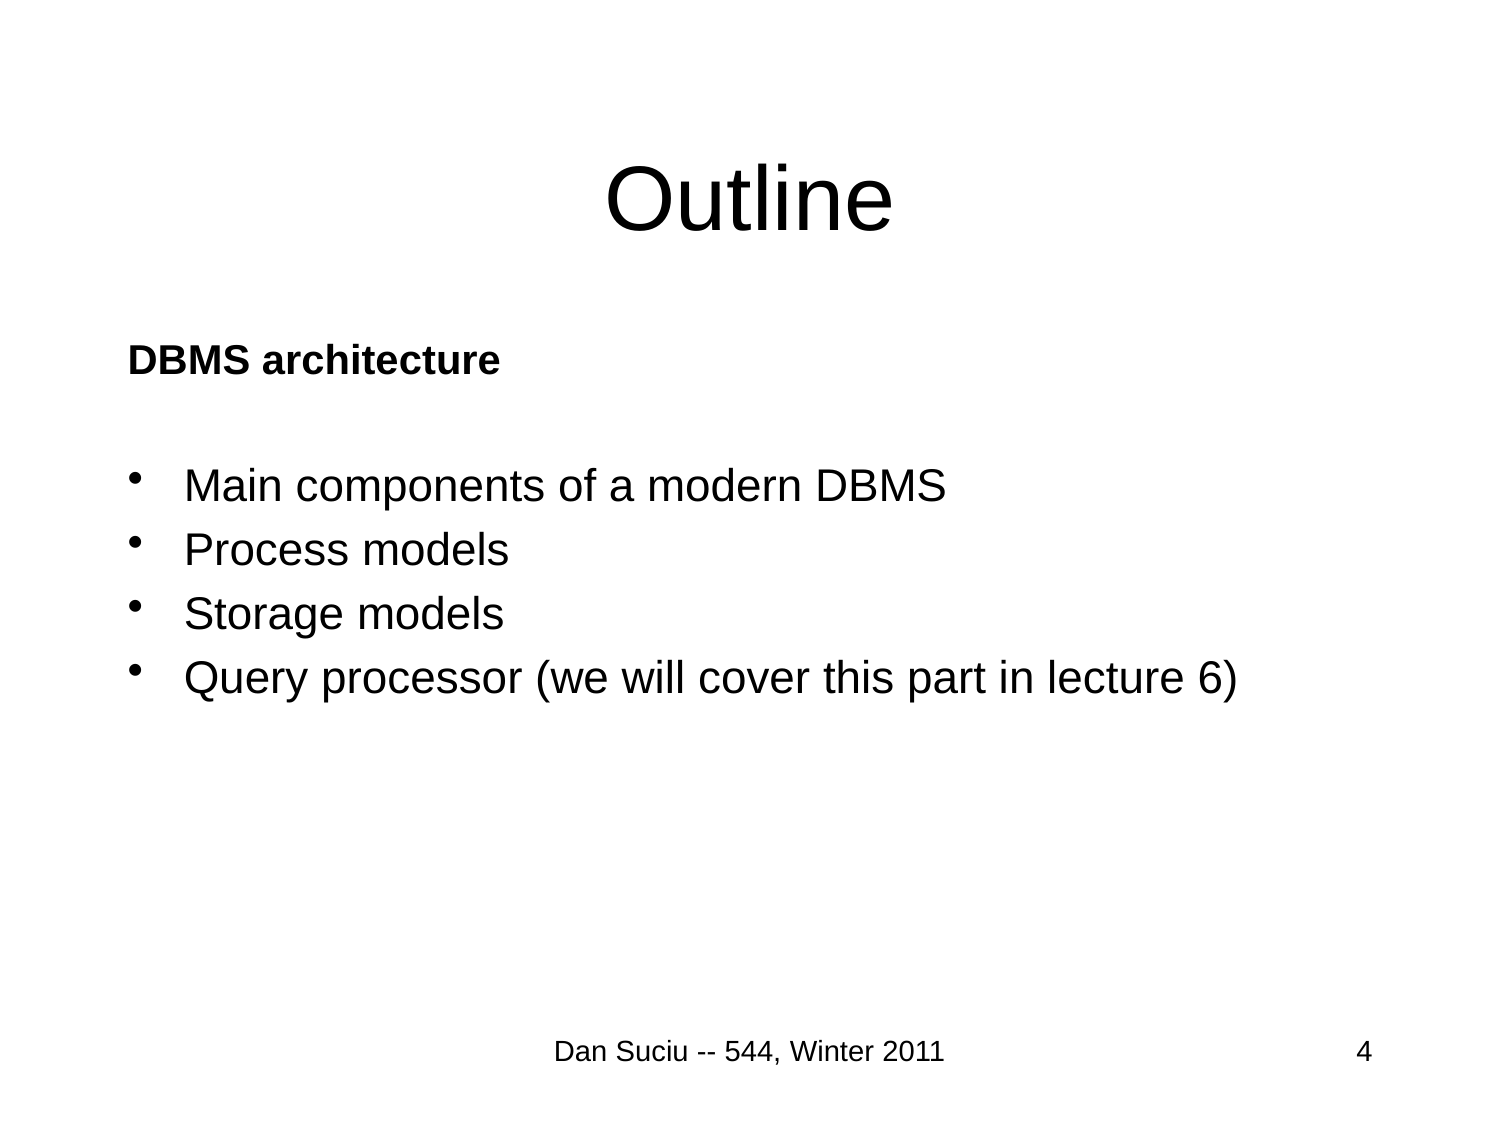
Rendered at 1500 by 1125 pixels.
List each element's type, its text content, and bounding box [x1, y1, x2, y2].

title Outline [112, 99, 1388, 288]
list DBMS architecture Main components of a modern DBMS Process models Storage models Query processor (we will cover this part in lecture 6) [112, 324, 1388, 1001]
slide_number 4 [1074, 1024, 1388, 1101]
footer Dan Suciu -- 544, Winter 2011 [512, 1024, 988, 1101]
